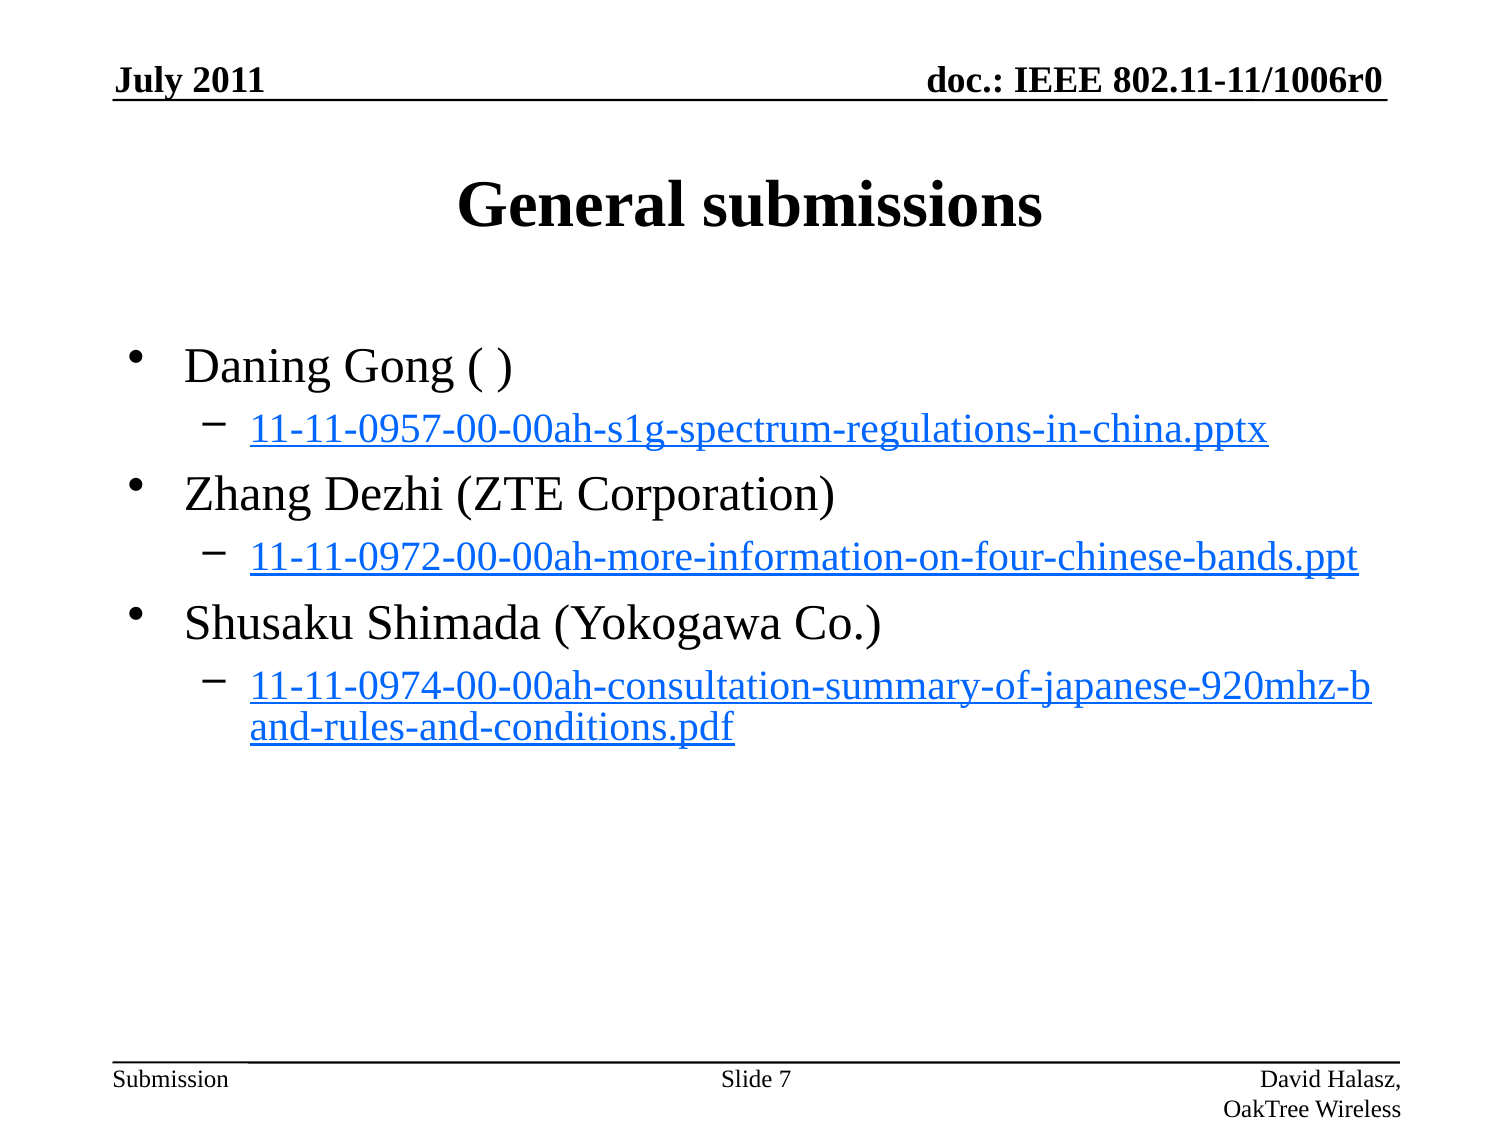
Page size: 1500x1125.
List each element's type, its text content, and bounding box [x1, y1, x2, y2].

list Daning Gong ( ) 11-11-0957-00-00ah-s1g-spectrum-regulations-in-china.pptx Zhang Dezhi (ZTE Corporation) 11-11-0972-00-00ah-more-information-on-four-chinese-bands.ppt Shusaku Shimada (Yokogawa Co.) 11-11-0974-00-00ah-consultation-summary-of-japanese-920mhz-band-rules-and-conditions.pdf [112, 324, 1388, 1001]
title General submissions [112, 112, 1388, 288]
slide_number Slide 7 [712, 1061, 800, 1093]
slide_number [114, 54, 333, 101]
footer David Halasz, OakTree Wireless [1185, 1061, 1402, 1093]
